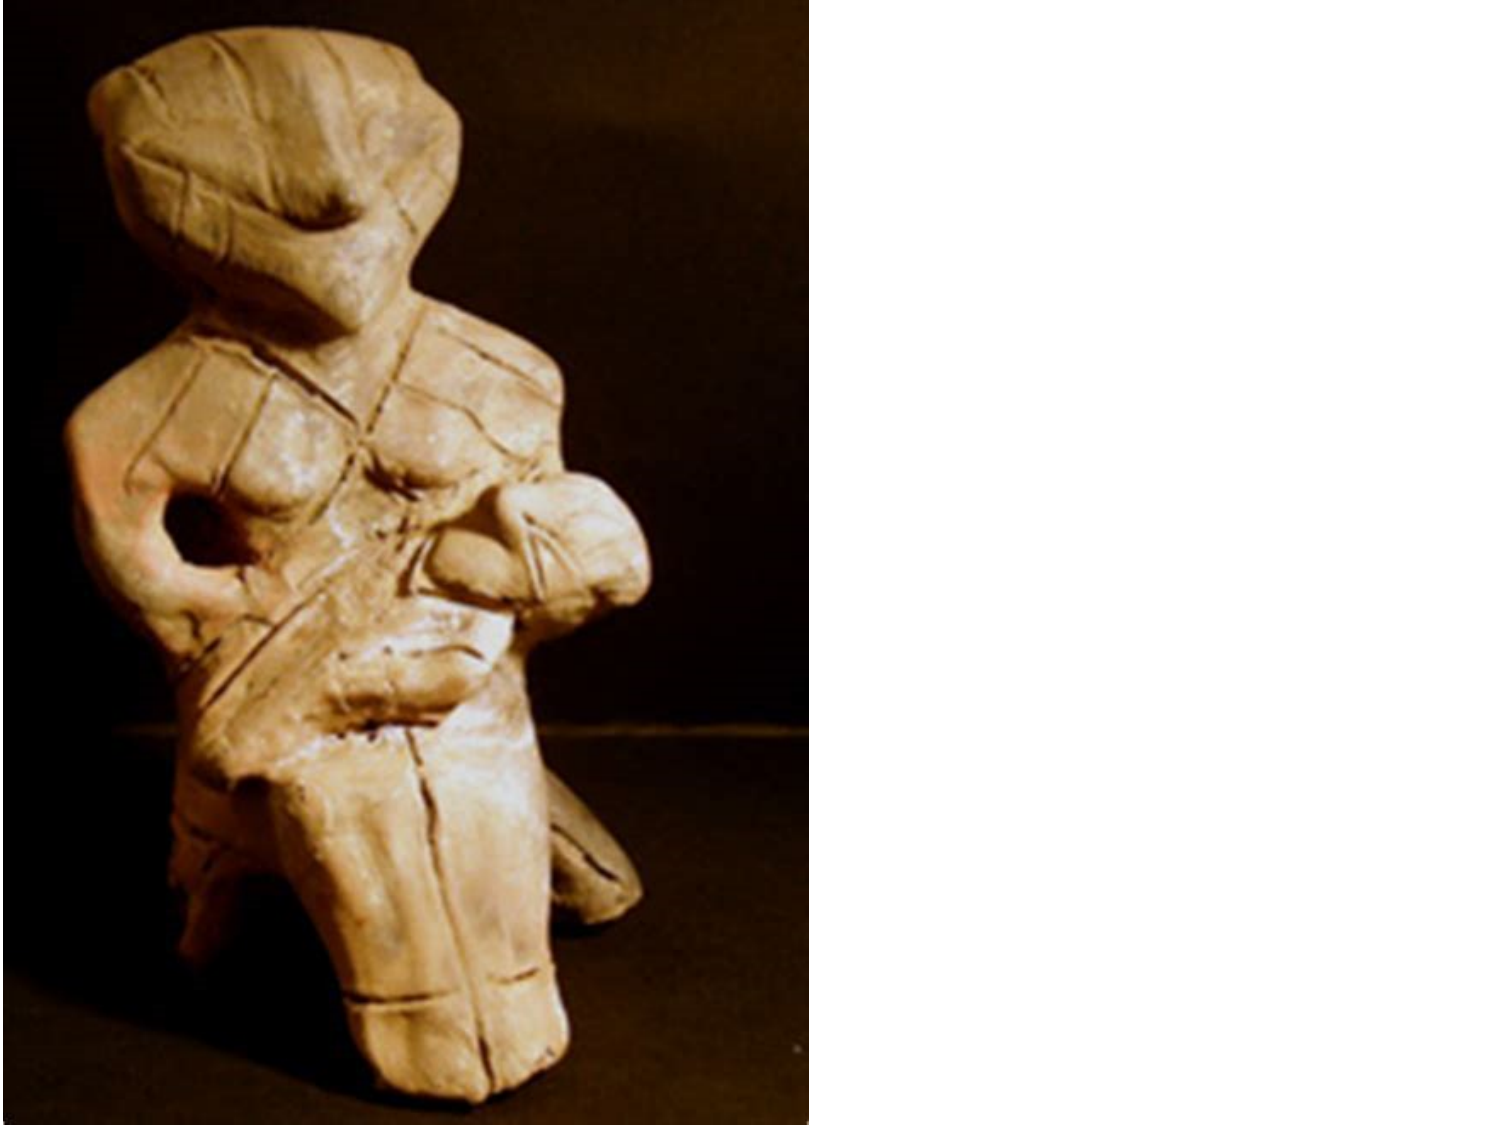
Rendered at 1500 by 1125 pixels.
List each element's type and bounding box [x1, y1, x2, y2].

list [3, 0, 809, 1125]
